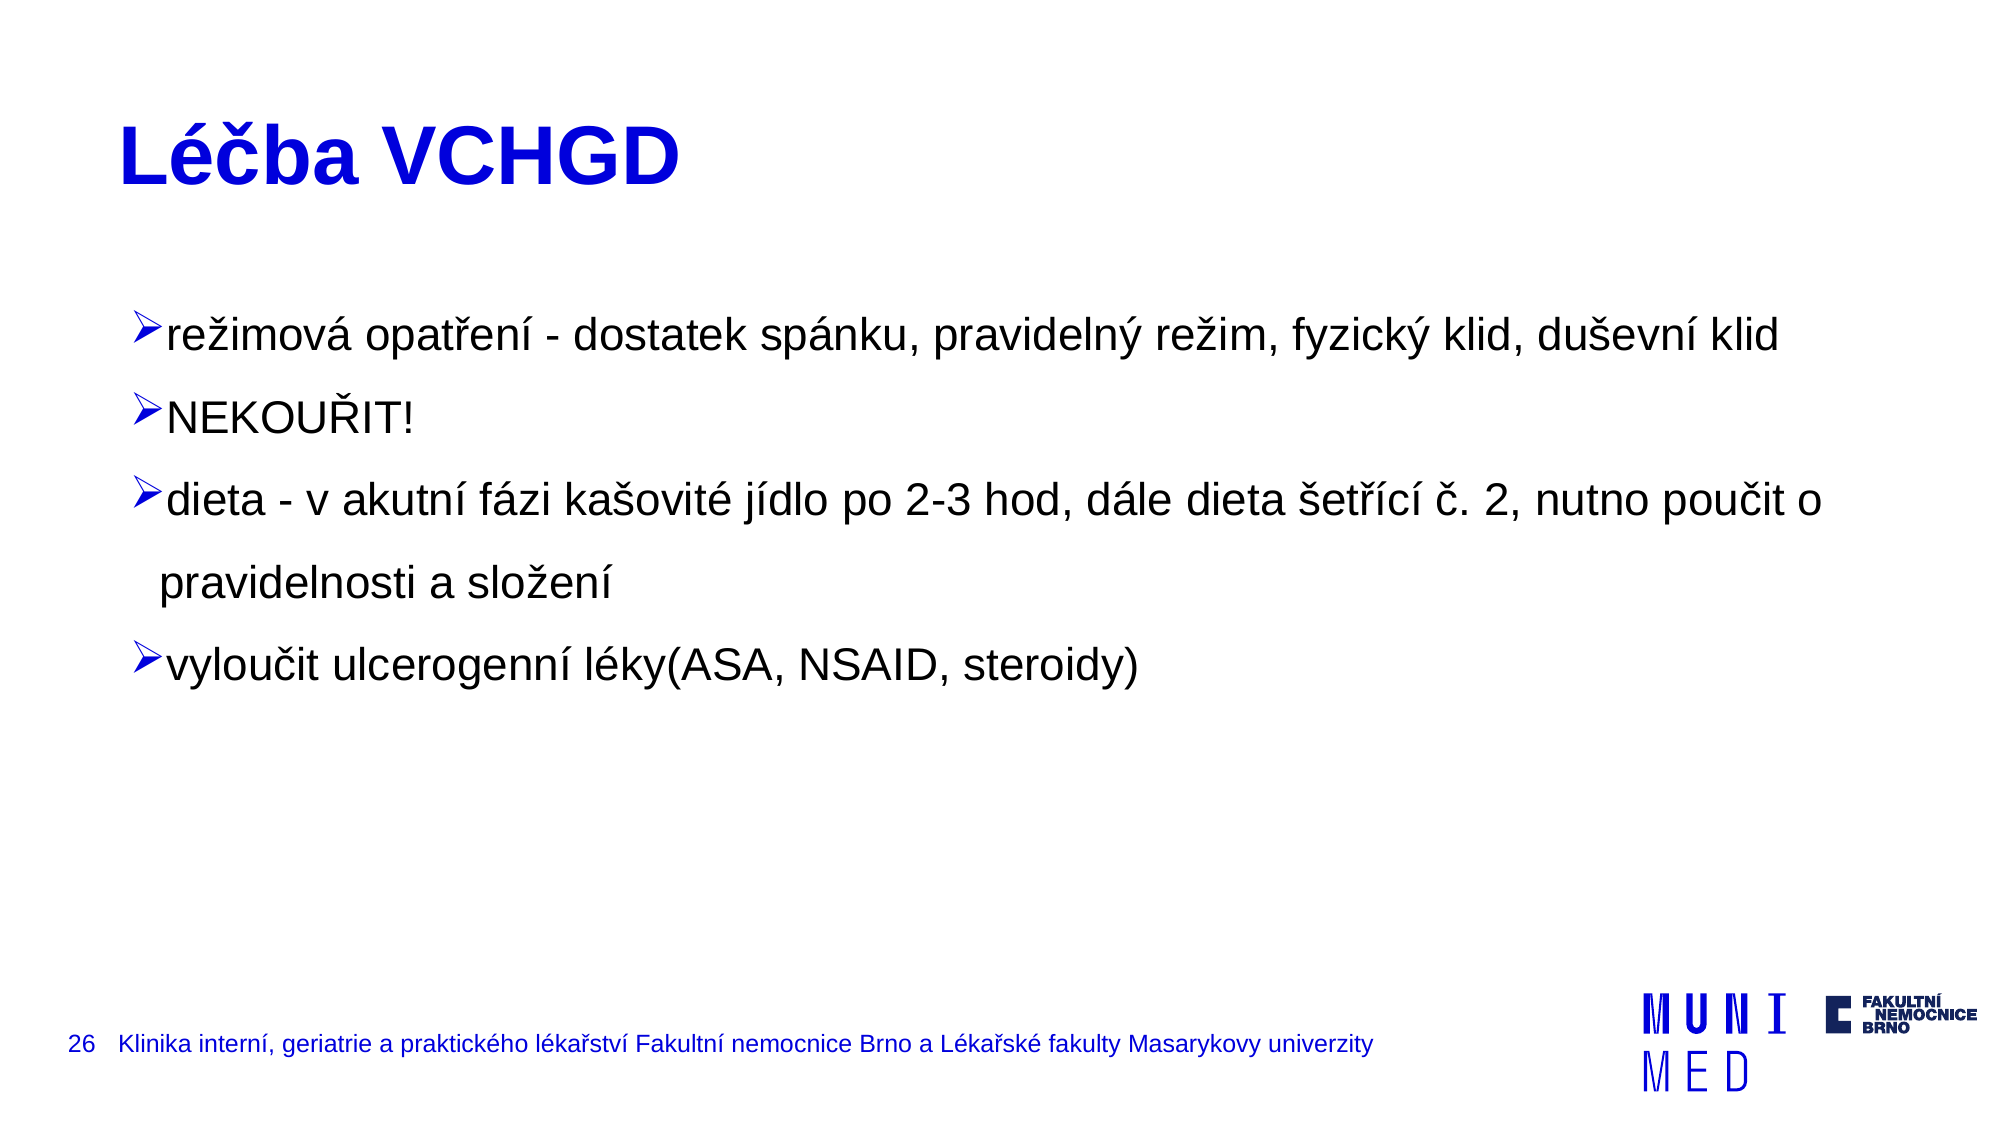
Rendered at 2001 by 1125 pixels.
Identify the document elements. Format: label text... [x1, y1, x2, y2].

list režimová opatření - dostatek spánku, pravidelný režim, fyzický klid, duševní klid NEKOUŘIT! dieta - v akutní fázi kašovité jídlo po 2-3 hod, dále dieta šetřící č. 2, nutno poučit o pravidelnosti a složení vyloučit ulcerogenní léky(ASA, NSAID, steroidy) [118, 277, 1883, 957]
title Léčba VCHGD [118, 118, 1883, 193]
footer Klinika interní, geriatrie a praktického lékařství Fakultní nemocnice Brno a Lékařské fakulty Masarykovy univerzity [118, 1021, 1418, 1063]
slide_number 26 [67, 1021, 110, 1063]
